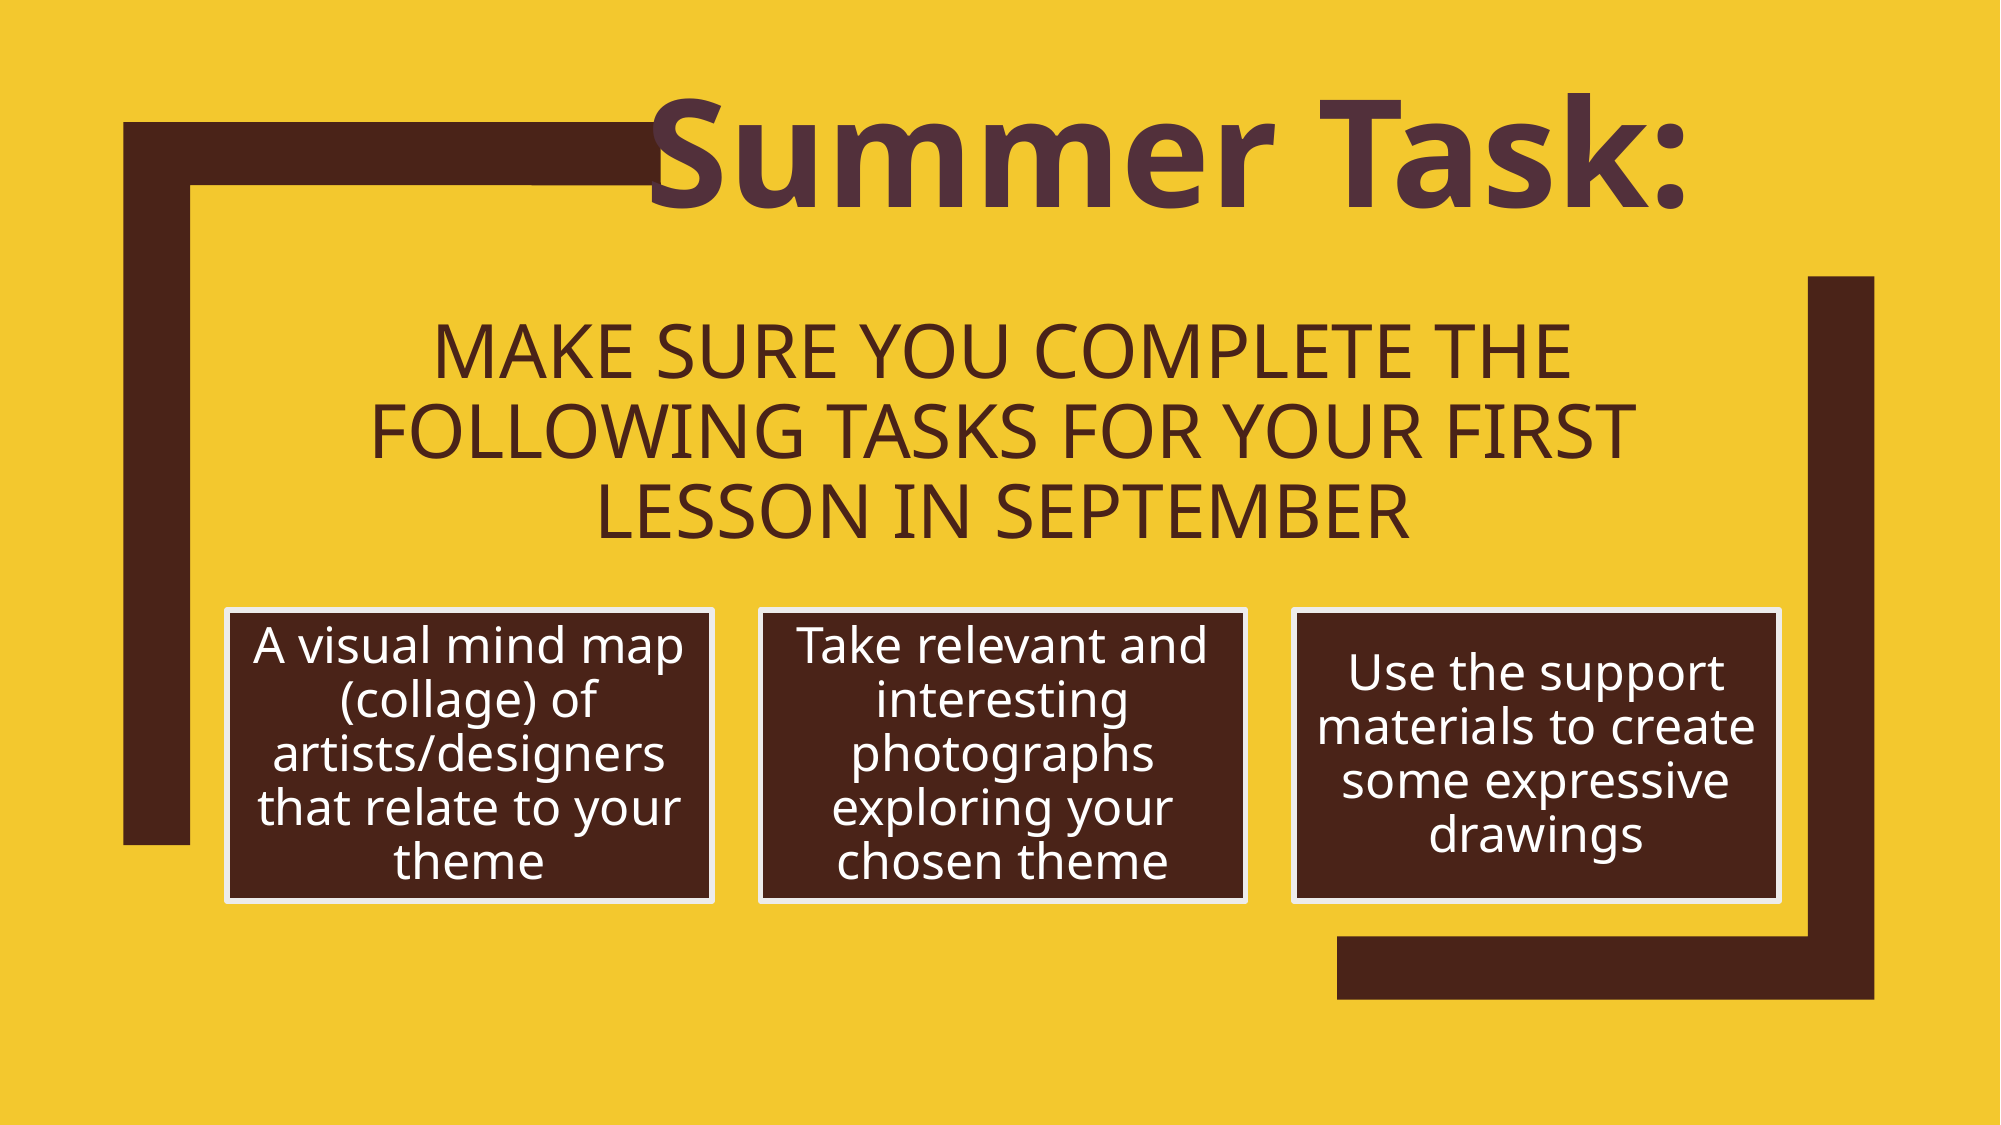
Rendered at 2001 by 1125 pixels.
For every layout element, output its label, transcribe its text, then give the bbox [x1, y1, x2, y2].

title Make sure you complete the following tasks for your first lesson in September [227, 293, 1780, 533]
text_box Summer Task: [630, 49, 1747, 245]
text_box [226, 533, 1780, 978]
